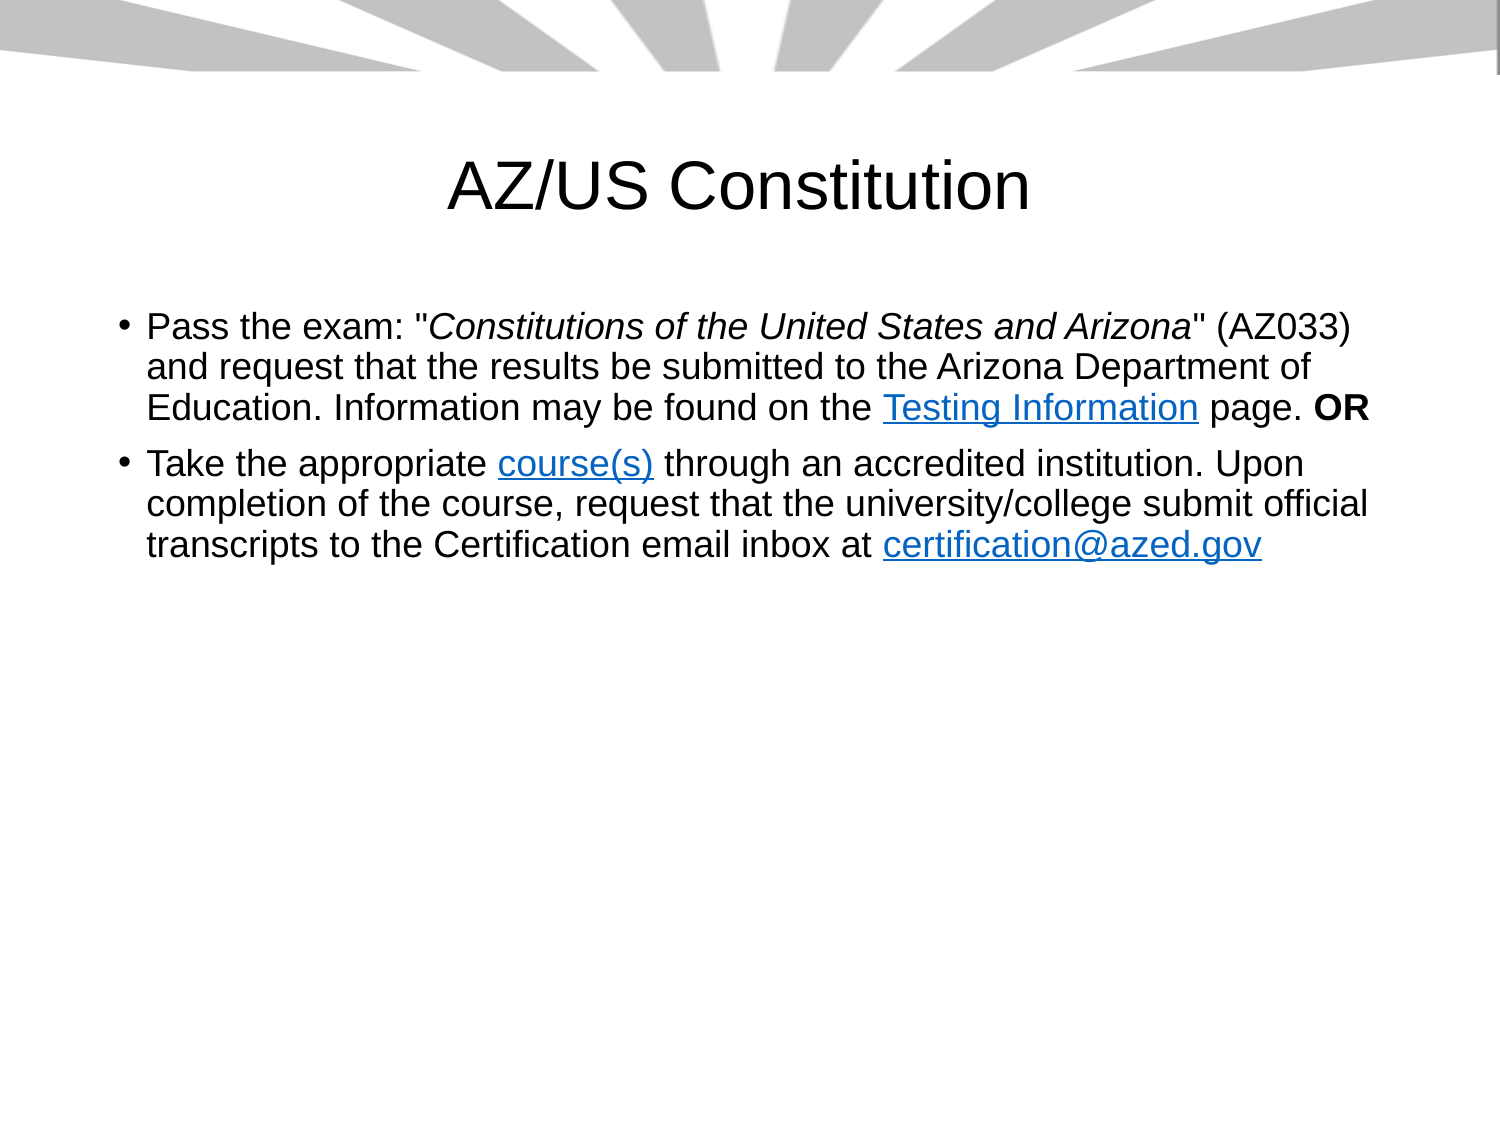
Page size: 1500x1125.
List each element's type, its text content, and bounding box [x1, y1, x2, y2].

picture [0, 0, 1500, 75]
title AZ/US Constitution [432, 78, 1068, 296]
list Pass the exam: "Constitutions of the United States and Arizona" (AZ033) and request that the results be submitted to the Arizona Department of Education. Information may be found on the Testing Information page. OR Take the appropriate course(s) through an accredited institution. Upon completion of the course, request that the university/college submit official transcripts to the Certification email inbox at certification@azed.gov [103, 299, 1397, 1014]
